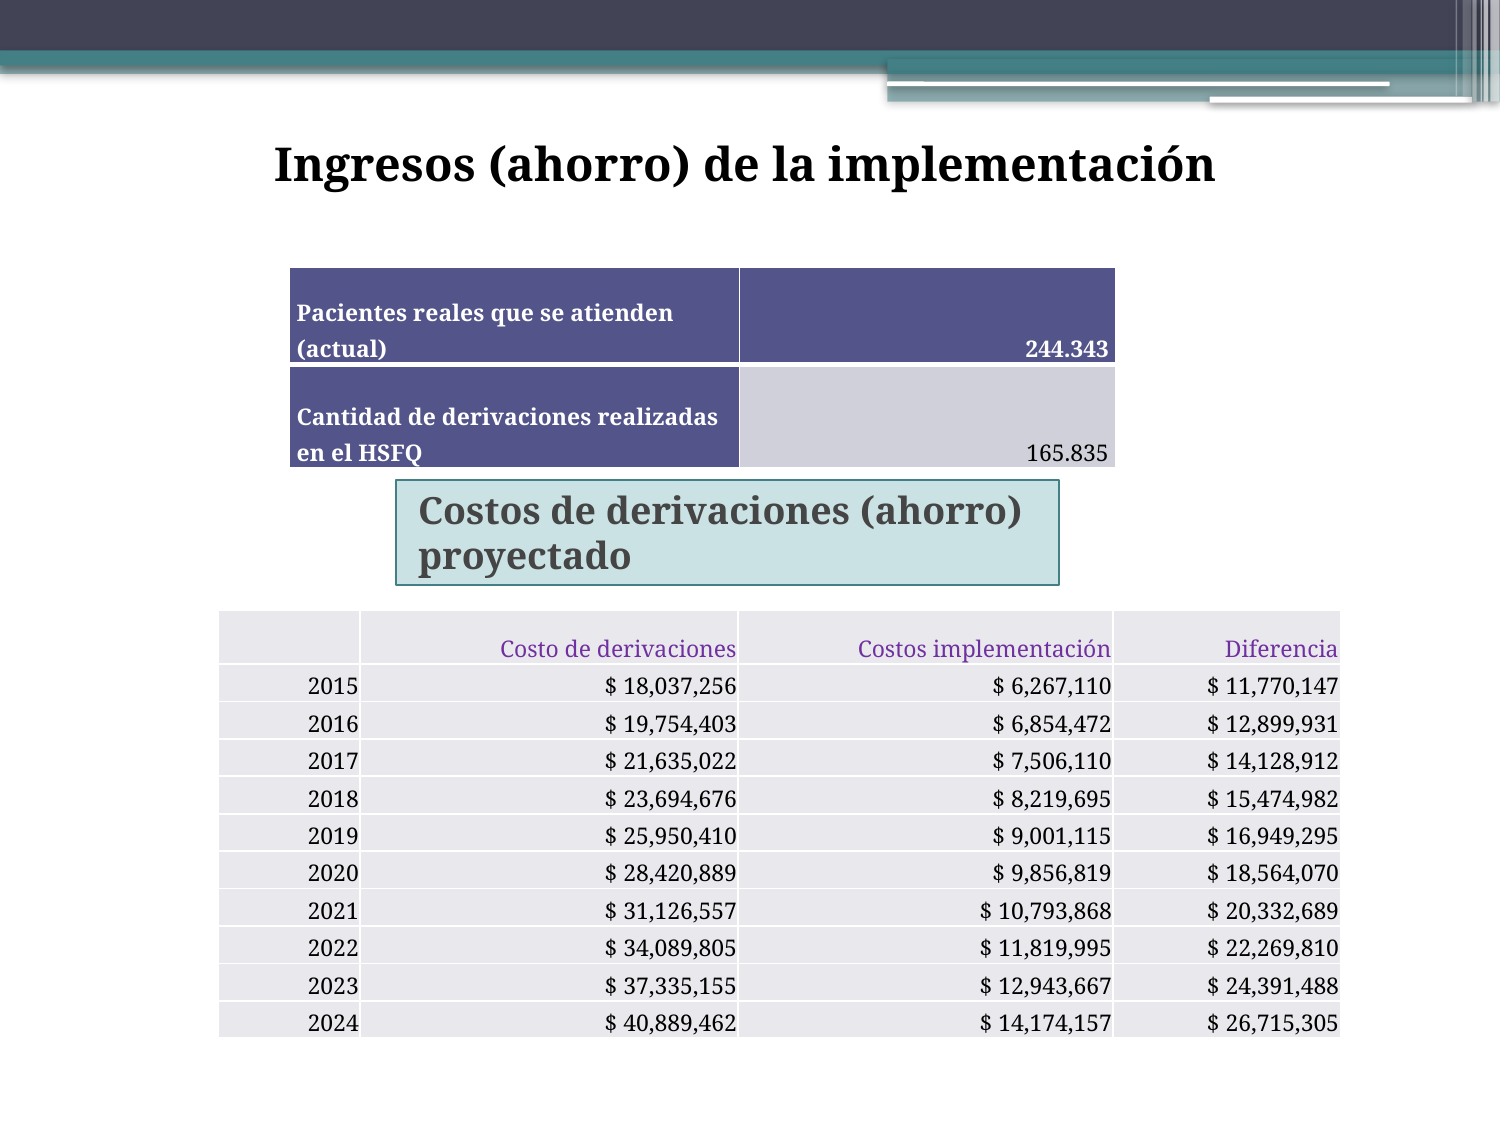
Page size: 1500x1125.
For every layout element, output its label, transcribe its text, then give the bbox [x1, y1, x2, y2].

table_cell $ 14,128,912 [1114, 740, 1340, 775]
table_cell $ 24,391,488 [1114, 964, 1340, 1000]
table_cell 2015 [219, 665, 359, 701]
table_cell $ 20,332,689 [1114, 889, 1340, 925]
table_cell 2018 [219, 777, 359, 813]
table_header 244.343 [740, 268, 1115, 362]
table_cell 2020 [219, 852, 359, 888]
table_cell 2024 [219, 1002, 359, 1037]
table_cell $ 15,474,982 [1114, 777, 1340, 813]
table_cell $ 19,754,403 [361, 702, 737, 738]
table_cell $ 6,267,110 [739, 665, 1112, 701]
table_cell $ 18,037,256 [361, 665, 737, 701]
table_cell $ 10,793,868 [739, 889, 1112, 925]
table_cell $ 12,943,667 [739, 964, 1112, 1000]
table_header [219, 611, 359, 663]
table_cell $ 26,715,305 [1114, 1002, 1340, 1037]
table_cell 2021 [219, 889, 359, 925]
table_cell $ 25,950,410 [361, 815, 737, 850]
table_cell $ 11,770,147 [1114, 665, 1340, 701]
table_cell $ 37,335,155 [361, 964, 737, 1000]
table_cell $ 40,889,462 [361, 1002, 737, 1037]
table_cell $ 23,694,676 [361, 777, 737, 813]
table_cell $ 12,899,931 [1114, 702, 1340, 738]
table_cell $ 7,506,110 [739, 740, 1112, 775]
table_header Costo de derivaciones [361, 611, 737, 663]
table_cell 2019 [219, 815, 359, 850]
table_header Pacientes reales que se atienden (actual) [290, 268, 739, 362]
table_cell $ 9,856,819 [739, 852, 1112, 888]
table_cell 2017 [219, 740, 359, 775]
title Ingresos (ahorro) de la implementación [64, 125, 1440, 256]
table_cell $ 6,854,472 [739, 702, 1112, 738]
table_cell $ 31,126,557 [361, 889, 737, 925]
table_cell 165.835 [740, 367, 1115, 467]
table_cell $ 34,089,805 [361, 927, 737, 963]
table_cell Cantidad de derivaciones realizadas en el HSFQ [290, 367, 739, 467]
table_header Costos implementación [739, 611, 1112, 663]
table_cell $ 8,219,695 [739, 777, 1112, 813]
table_cell $ 21,635,022 [361, 740, 737, 775]
list Costos de derivaciones (ahorro) proyectado [395, 479, 1060, 586]
table_cell 2016 [219, 702, 359, 738]
table_header Diferencia [1114, 611, 1340, 663]
table_cell 2022 [219, 927, 359, 963]
table_cell $ 22,269,810 [1114, 927, 1340, 963]
table_cell $ 28,420,889 [361, 852, 737, 888]
table_cell $ 11,819,995 [739, 927, 1112, 963]
table_cell $ 14,174,157 [739, 1002, 1112, 1037]
table_cell $ 9,001,115 [739, 815, 1112, 850]
table_cell $ 18,564,070 [1114, 852, 1340, 888]
table_cell 2023 [219, 964, 359, 1000]
table_cell $ 16,949,295 [1114, 815, 1340, 850]
